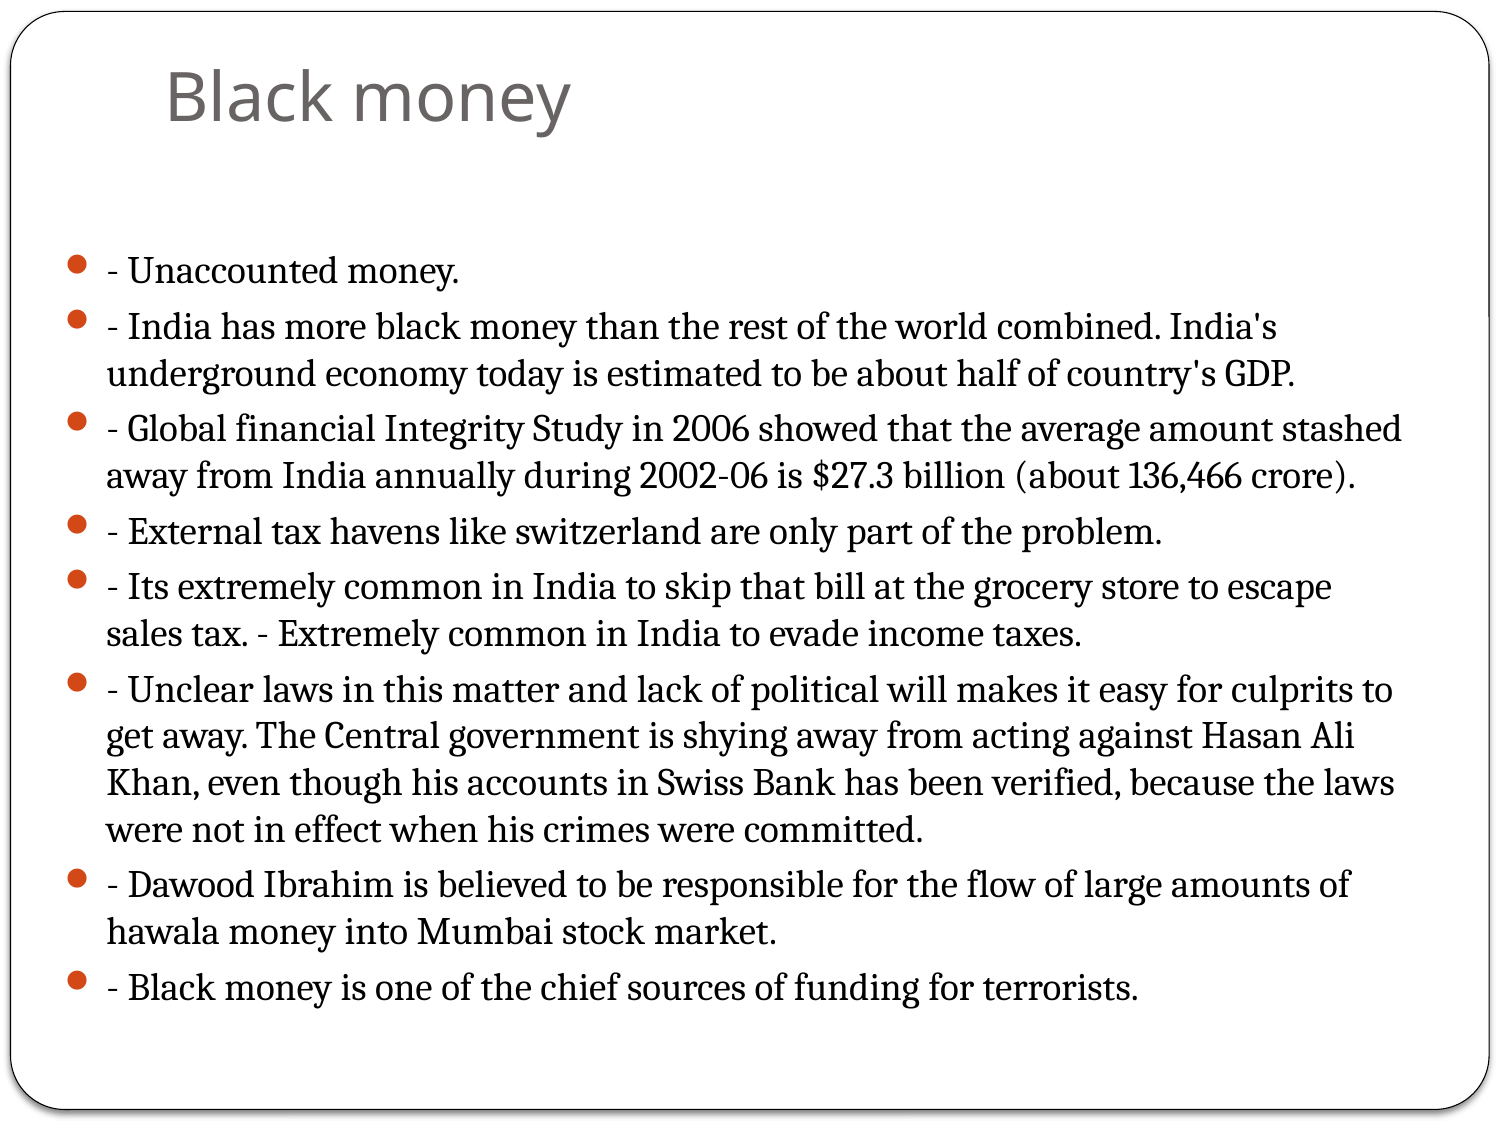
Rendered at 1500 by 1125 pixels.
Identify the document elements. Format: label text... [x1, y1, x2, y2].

list - Unaccounted money. - India has more black money than the rest of the world combined. India's underground economy today is estimated to be about half of country's GDP. - Global financial Integrity Study in 2006 showed that the average amount stashed away from India annually during 2002-06 is $27.3 billion (about 136,466 crore). - External tax havens like switzerland are only part of the problem. - Its extremely common in India to skip that bill at the grocery store to escape sales tax. - Extremely common in India to evade income taxes. - Unclear laws in this matter and lack of political will makes it easy for culprits to get away. The Central government is shying away from acting against Hasan Ali Khan, even though his accounts in Swiss Bank has been verified, because the laws were not in effect when his crimes were committed. - Dawood Ibrahim is believed to be responsible for the flow of large amounts of hawala money into Mumbai stock market. - Black money is one of the chief sources of funding for terrorists. [50, 237, 1425, 1063]
title Black money [150, 45, 1425, 233]
